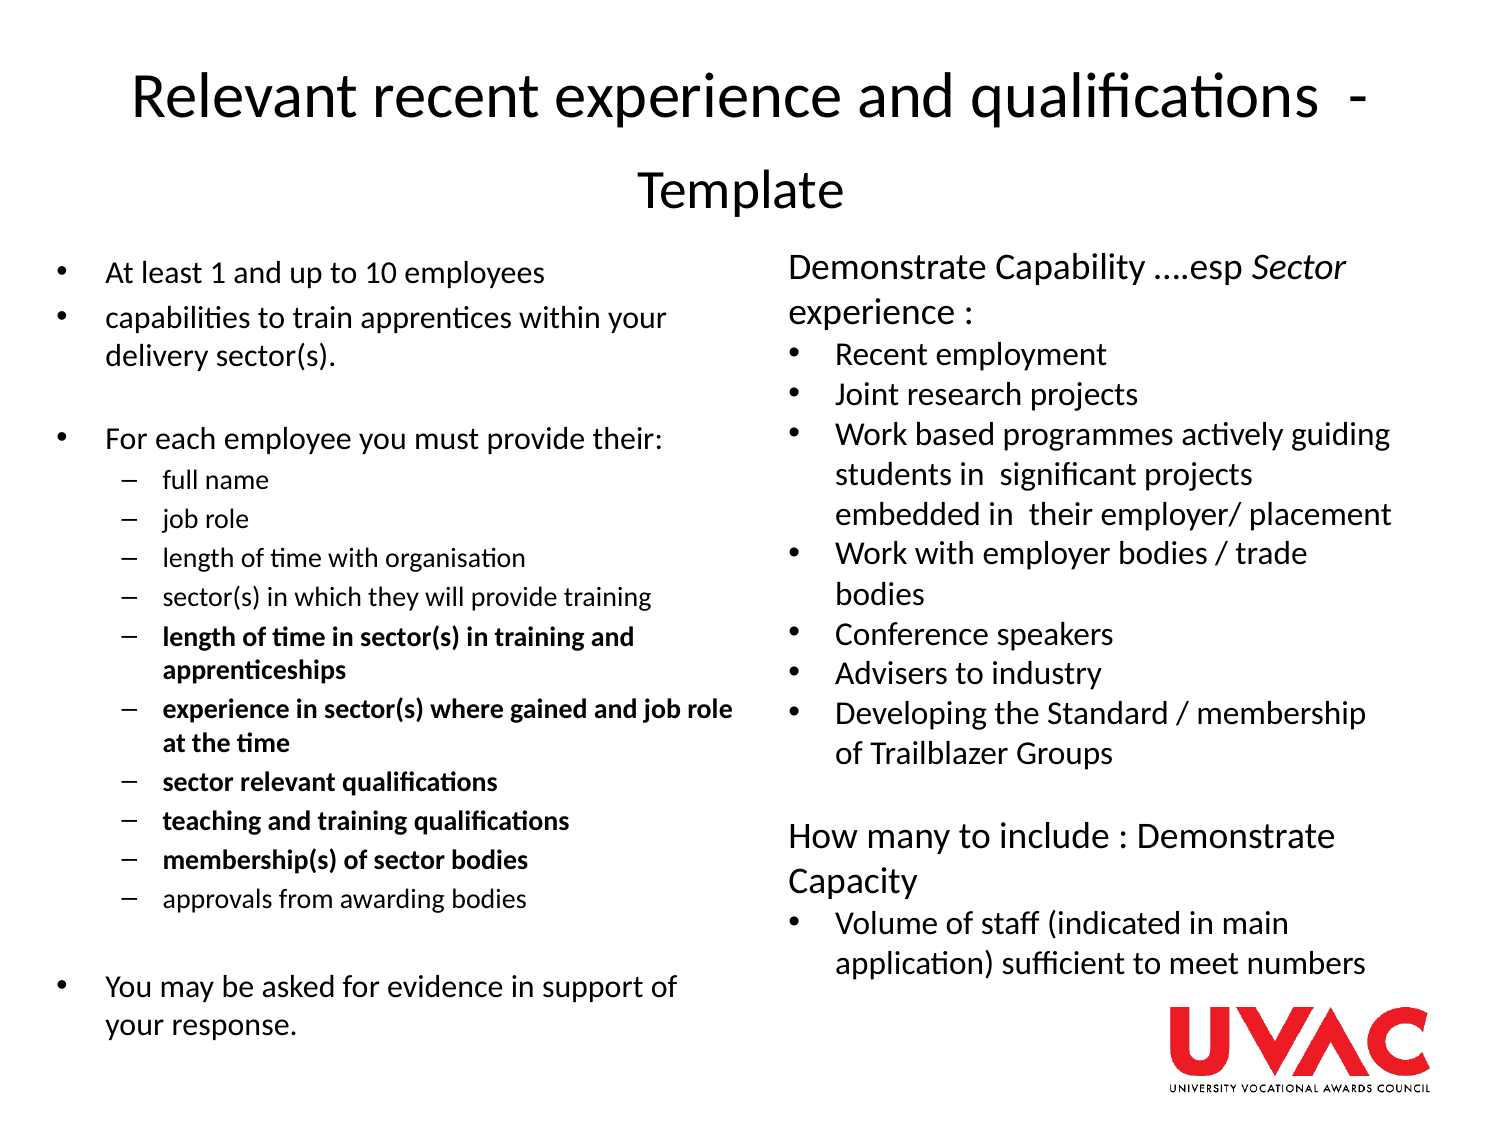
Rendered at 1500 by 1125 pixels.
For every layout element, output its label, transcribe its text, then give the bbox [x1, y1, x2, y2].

list At least 1 and up to 10 employees capabilities to train apprentices within your delivery sector(s). For each employee you must provide their: full name job role length of time with organisation sector(s) in which they will provide training length of time in sector(s) in training and apprenticeships experience in sector(s) where gained and job role at the time sector relevant qualifications teaching and training qualifications membership(s) of sector bodies approvals from awarding bodies You may be asked for evidence in support of your response. [41, 243, 750, 1057]
text_box Demonstrate Capability ….esp Sector experience : Recent employment Joint research projects Work based programmes actively guiding students in significant projects embedded in their employer/ placement Work with employer bodies / trade bodies Conference speakers Advisers to industry Developing the Standard / membership of Trailblazer Groups How many to include : Demonstrate Capacity Volume of staff (indicated in main application) sufficient to meet numbers [773, 234, 1412, 989]
picture [1151, 989, 1445, 1106]
title Relevant recent experience and qualifications -Template [75, 45, 1425, 233]
